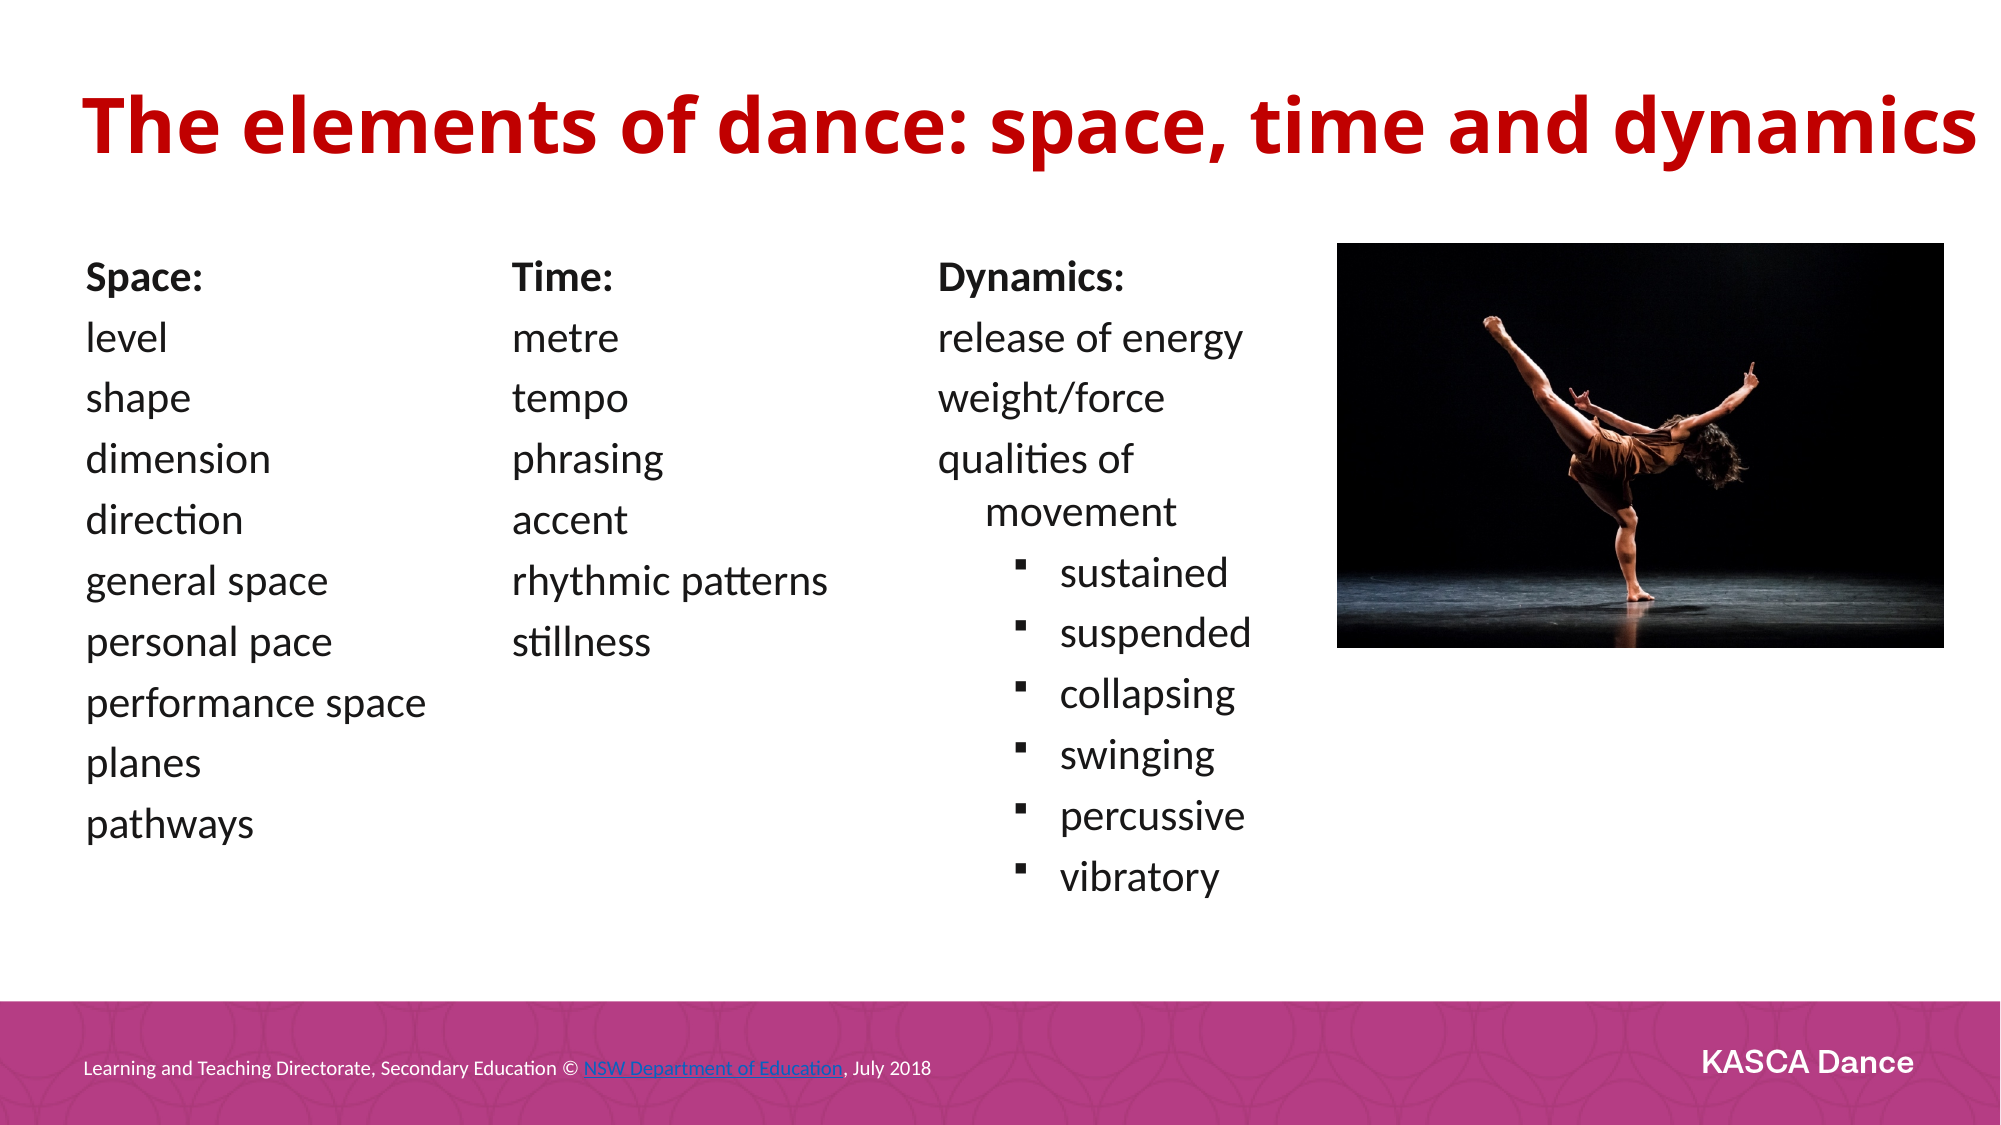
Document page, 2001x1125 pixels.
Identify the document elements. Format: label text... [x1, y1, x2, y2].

title The elements of dance: space, time and dynamics [66, 79, 2000, 200]
picture [0, 0, 2001, 1125]
list Space: level shape dimension direction general space personal pace performance space planes pathways Time: metre tempo phrasing accent rhythmic patterns stillness Dynamics: release of energy weight/force qualities of movement sustained suspended collapsing swinging percussive vibratory [29, 240, 1338, 840]
